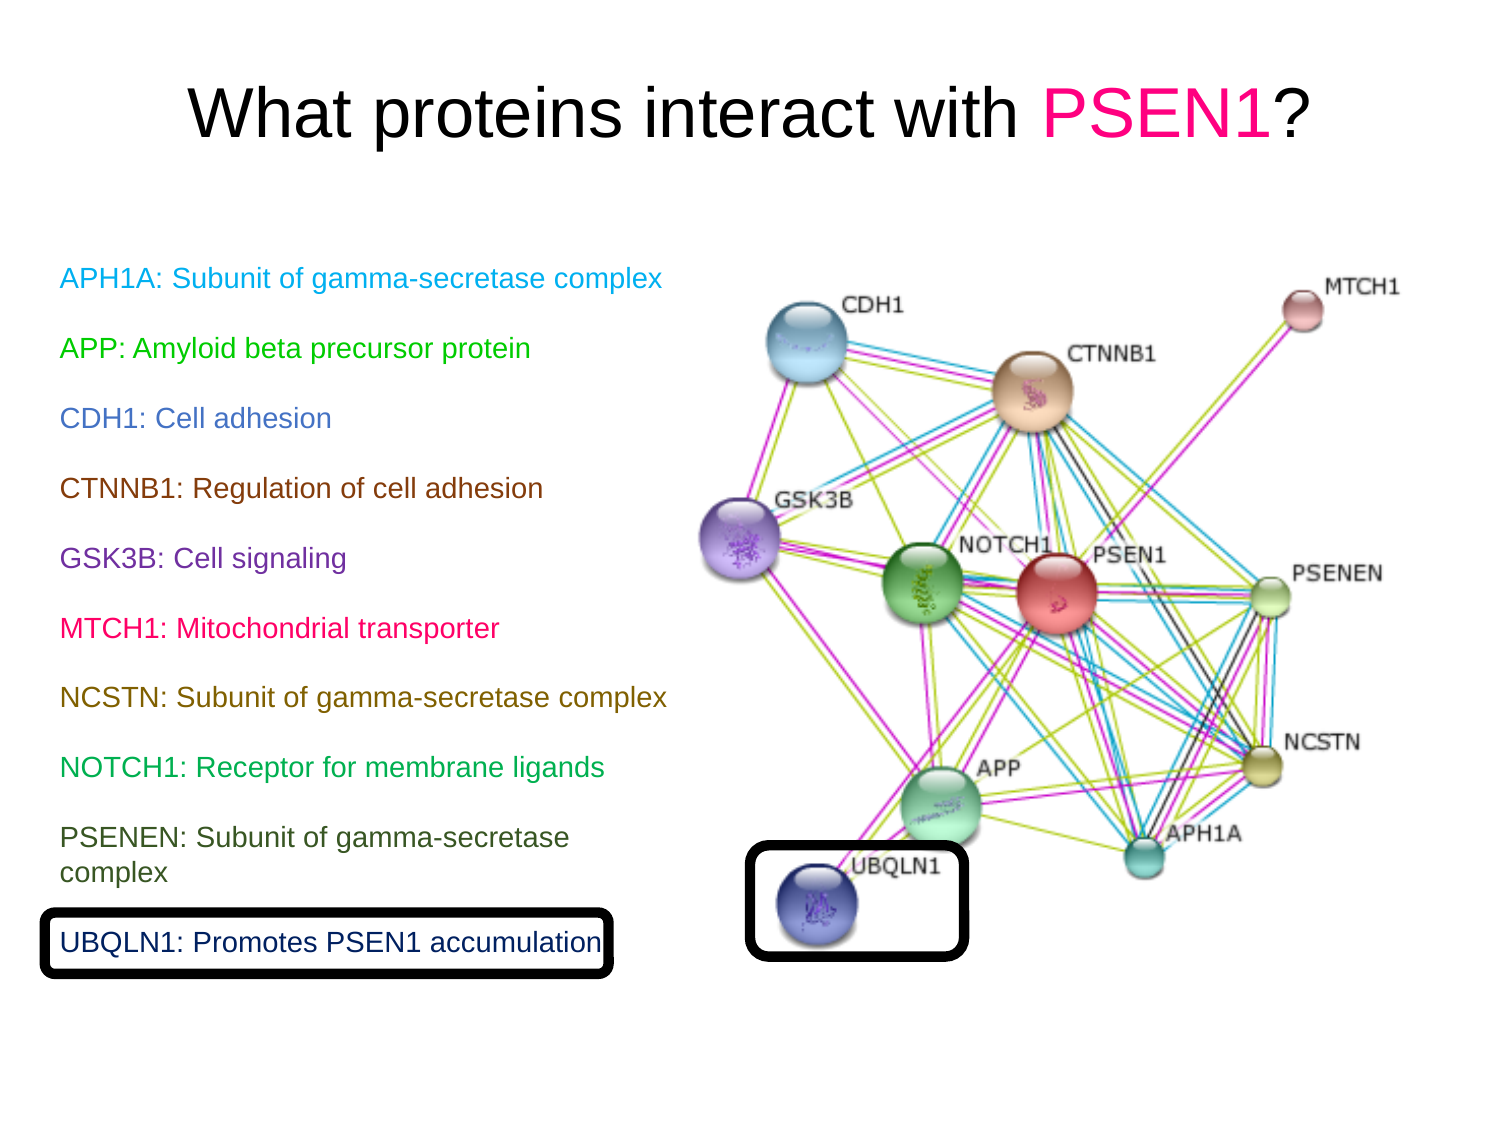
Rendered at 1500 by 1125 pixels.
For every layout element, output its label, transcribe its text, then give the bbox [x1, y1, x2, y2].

picture [654, 248, 1457, 978]
text_box APH1A: Subunit of gamma-secretase complex APP: Amyloid beta precursor protein CDH1: Cell adhesion CTNNB1: Regulation of cell adhesion GSK3B: Cell signaling MTCH1: Mitochondrial transporter NCSTN: Subunit of gamma-secretase complex NOTCH1: Receptor for membrane ligands PSENEN: Subunit of gamma-secretase complex UBQLN1: Promotes PSEN1 accumulation [44, 251, 654, 966]
text_box [43, 911, 610, 975]
title What proteins interact with PSEN1? [0, 68, 1500, 160]
